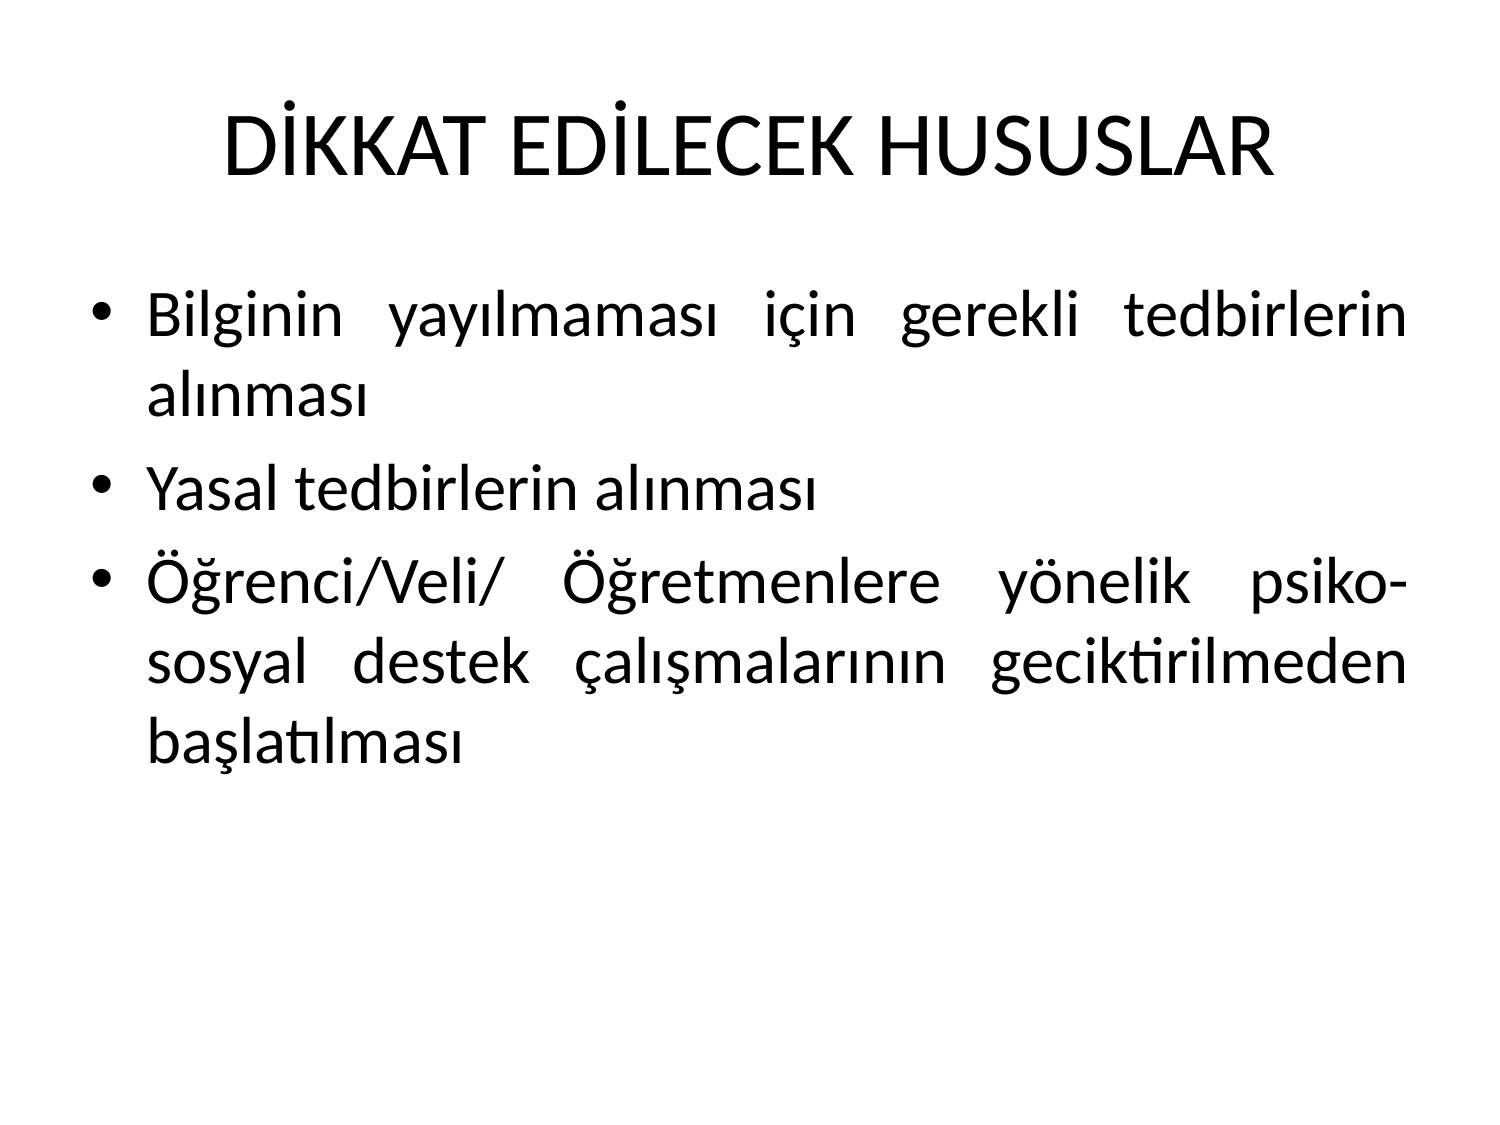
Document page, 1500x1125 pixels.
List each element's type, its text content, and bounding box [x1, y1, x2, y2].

list Bilginin yayılmaması için gerekli tedbirlerin alınması Yasal tedbirlerin alınması Öğrenci/Veli/ Öğretmenlere yönelik psiko-sosyal destek çalışmalarının geciktirilmeden başlatılması [75, 262, 1425, 1005]
title DİKKAT EDİLECEK HUSUSLAR [75, 45, 1425, 233]
